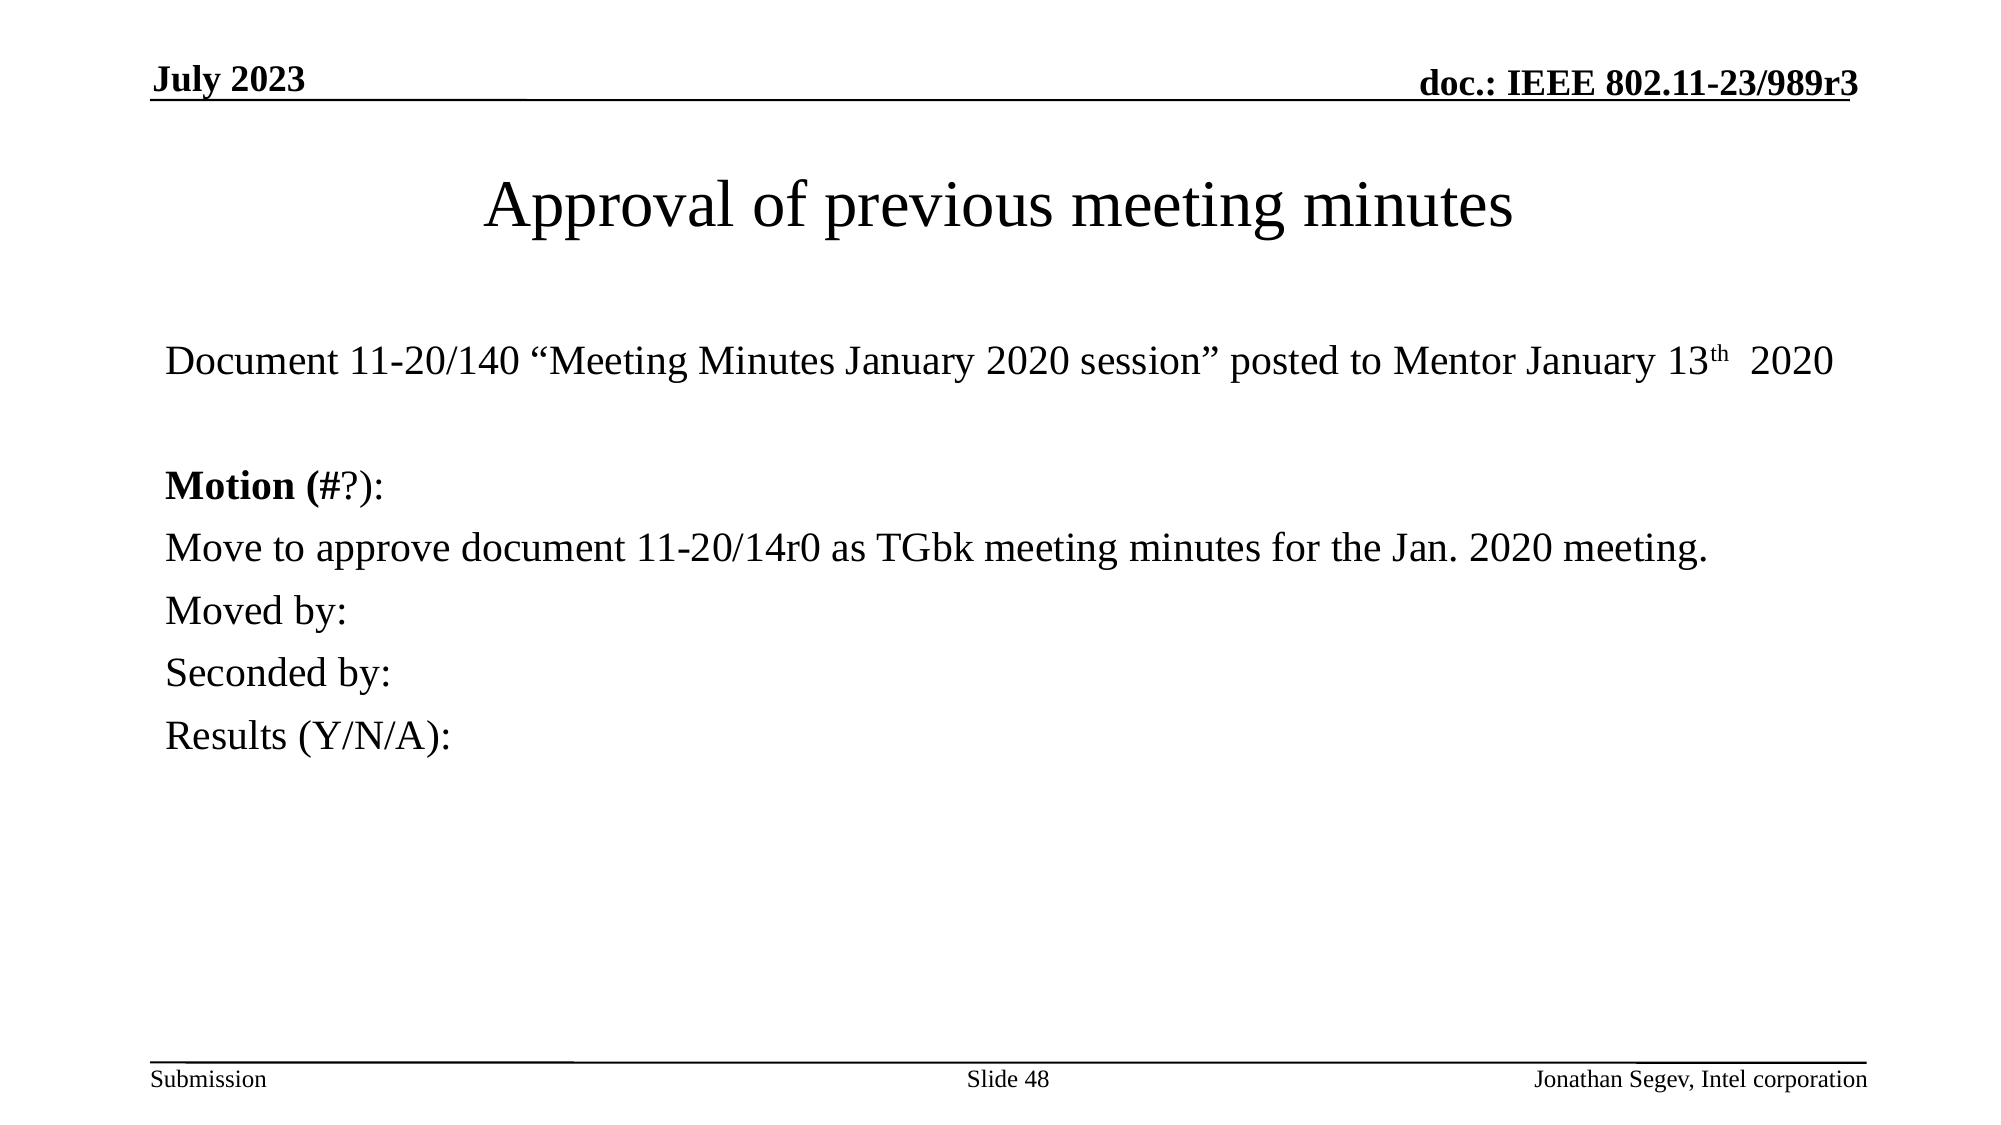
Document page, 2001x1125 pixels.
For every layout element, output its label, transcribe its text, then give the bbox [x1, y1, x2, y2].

slide_number Slide 48 [950, 1061, 1067, 1123]
title Approval of previous meeting minutes [149, 112, 1850, 288]
footer Jonathan Segev, Intel corporation [1171, 1061, 1869, 1093]
list Document 11-20/140 “Meeting Minutes January 2020 session” posted to Mentor January 13th 2020 Motion (#?): Move to approve document 11-20/14r0 as TGbk meeting minutes for the Jan. 2020 meeting. Moved by: Seconded by: Results (Y/N/A): [149, 324, 1850, 1000]
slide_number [152, 54, 563, 100]
